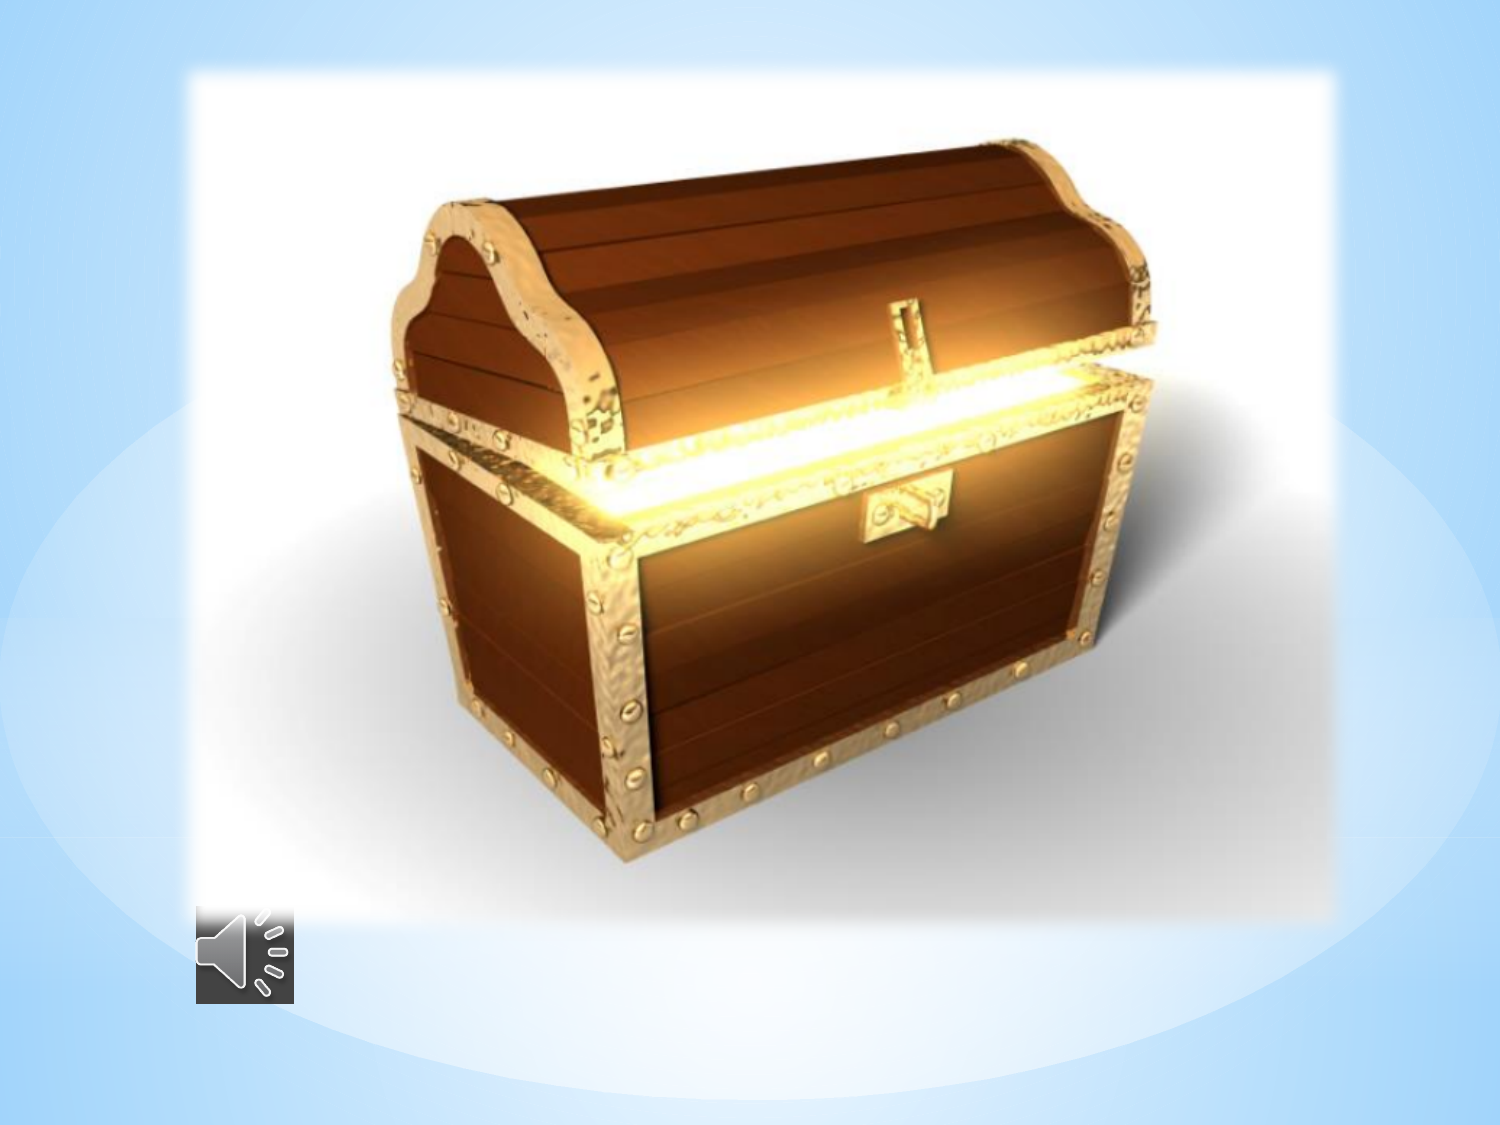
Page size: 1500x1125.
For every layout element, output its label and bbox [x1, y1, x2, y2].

list [170, 54, 1353, 941]
list [194, 950, 296, 1006]
